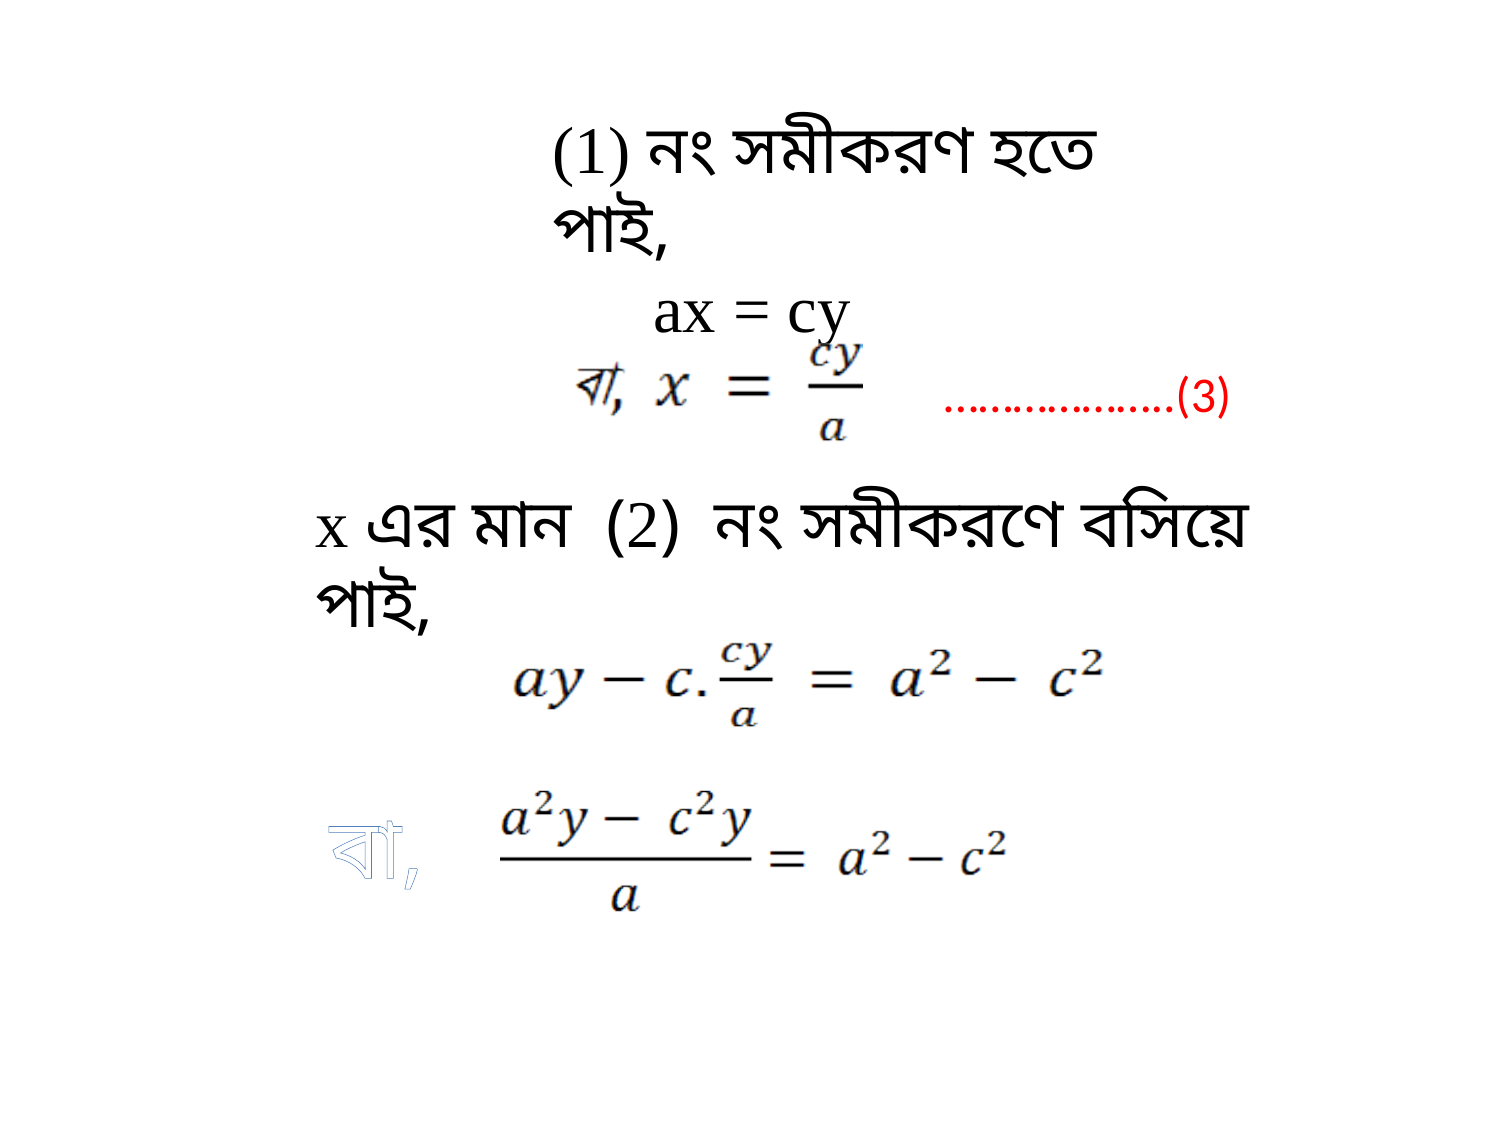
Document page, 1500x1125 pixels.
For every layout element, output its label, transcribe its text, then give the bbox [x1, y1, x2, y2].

text_box (1) নং সমীকরণ হতে পাই, ax = cy [87, 98, 1163, 434]
text_box বা, [314, 787, 439, 903]
picture [499, 787, 1013, 926]
text_box x এর মান (2) নং সমীকরণে বসিয়ে পাই, [149, 473, 1363, 729]
text_box [842, 116, 883, 181]
text_box ………………..(3) [849, 355, 1363, 473]
picture [512, 637, 1126, 738]
picture [537, 337, 863, 454]
